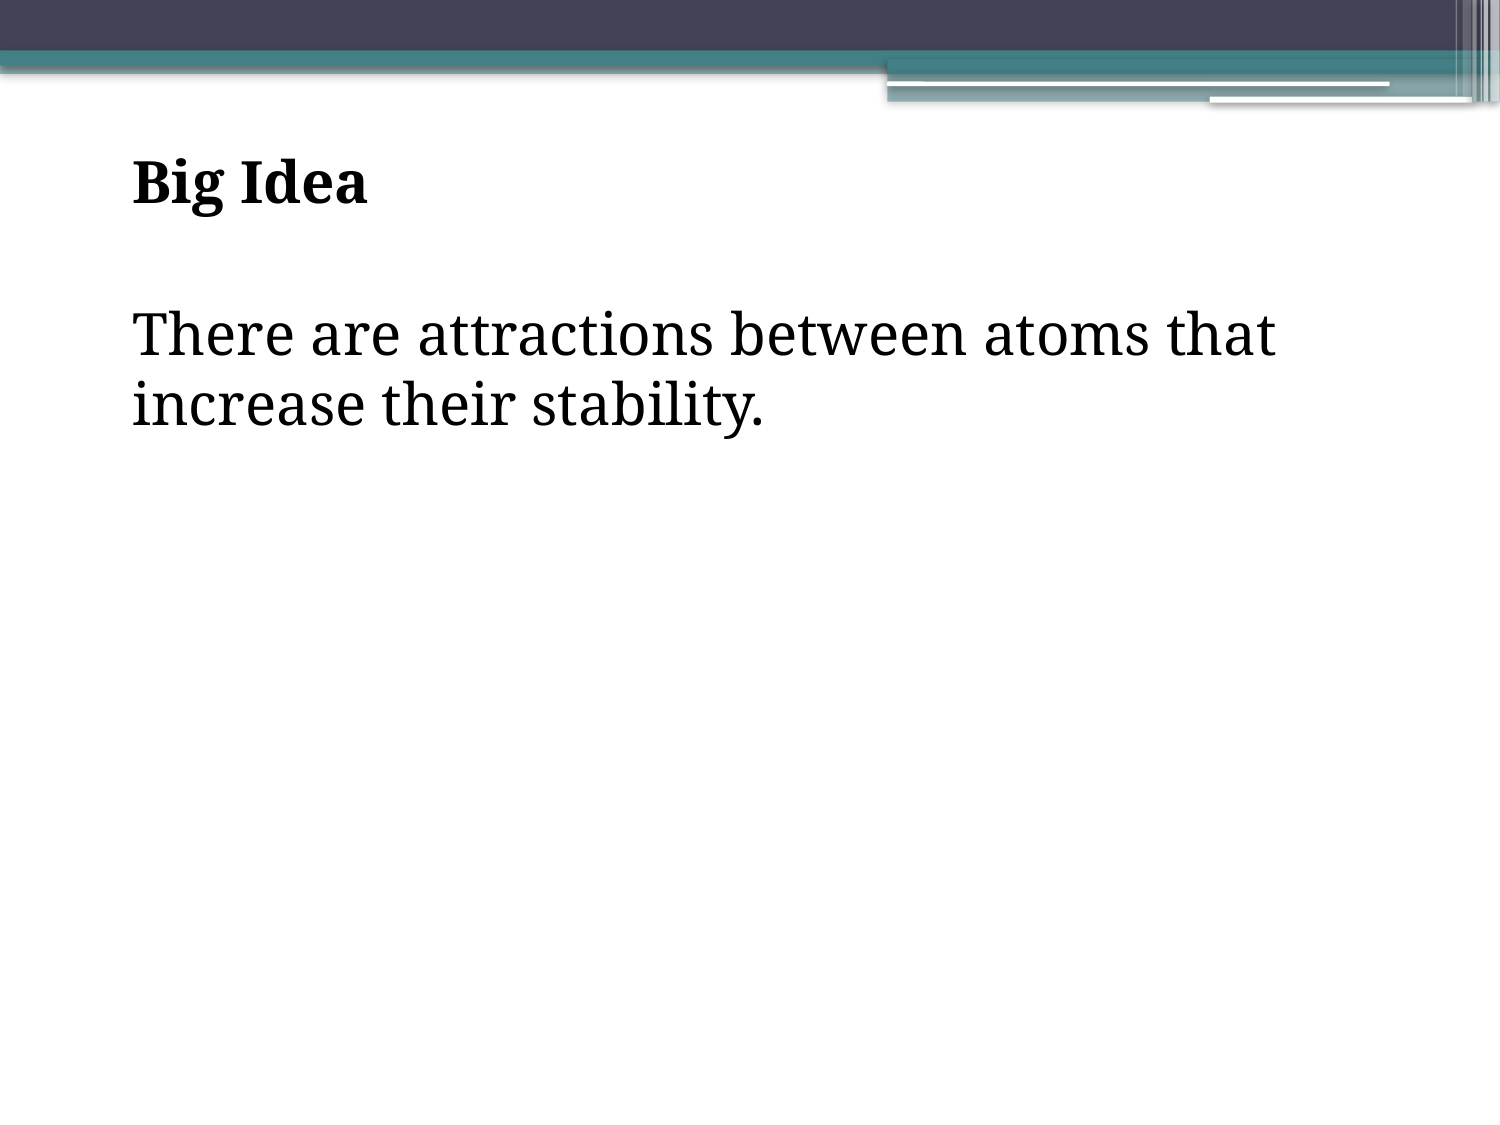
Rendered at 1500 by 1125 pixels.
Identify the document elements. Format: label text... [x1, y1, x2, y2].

list Big Idea There are attractions between atoms that increase their stability. [99, 137, 1425, 1000]
